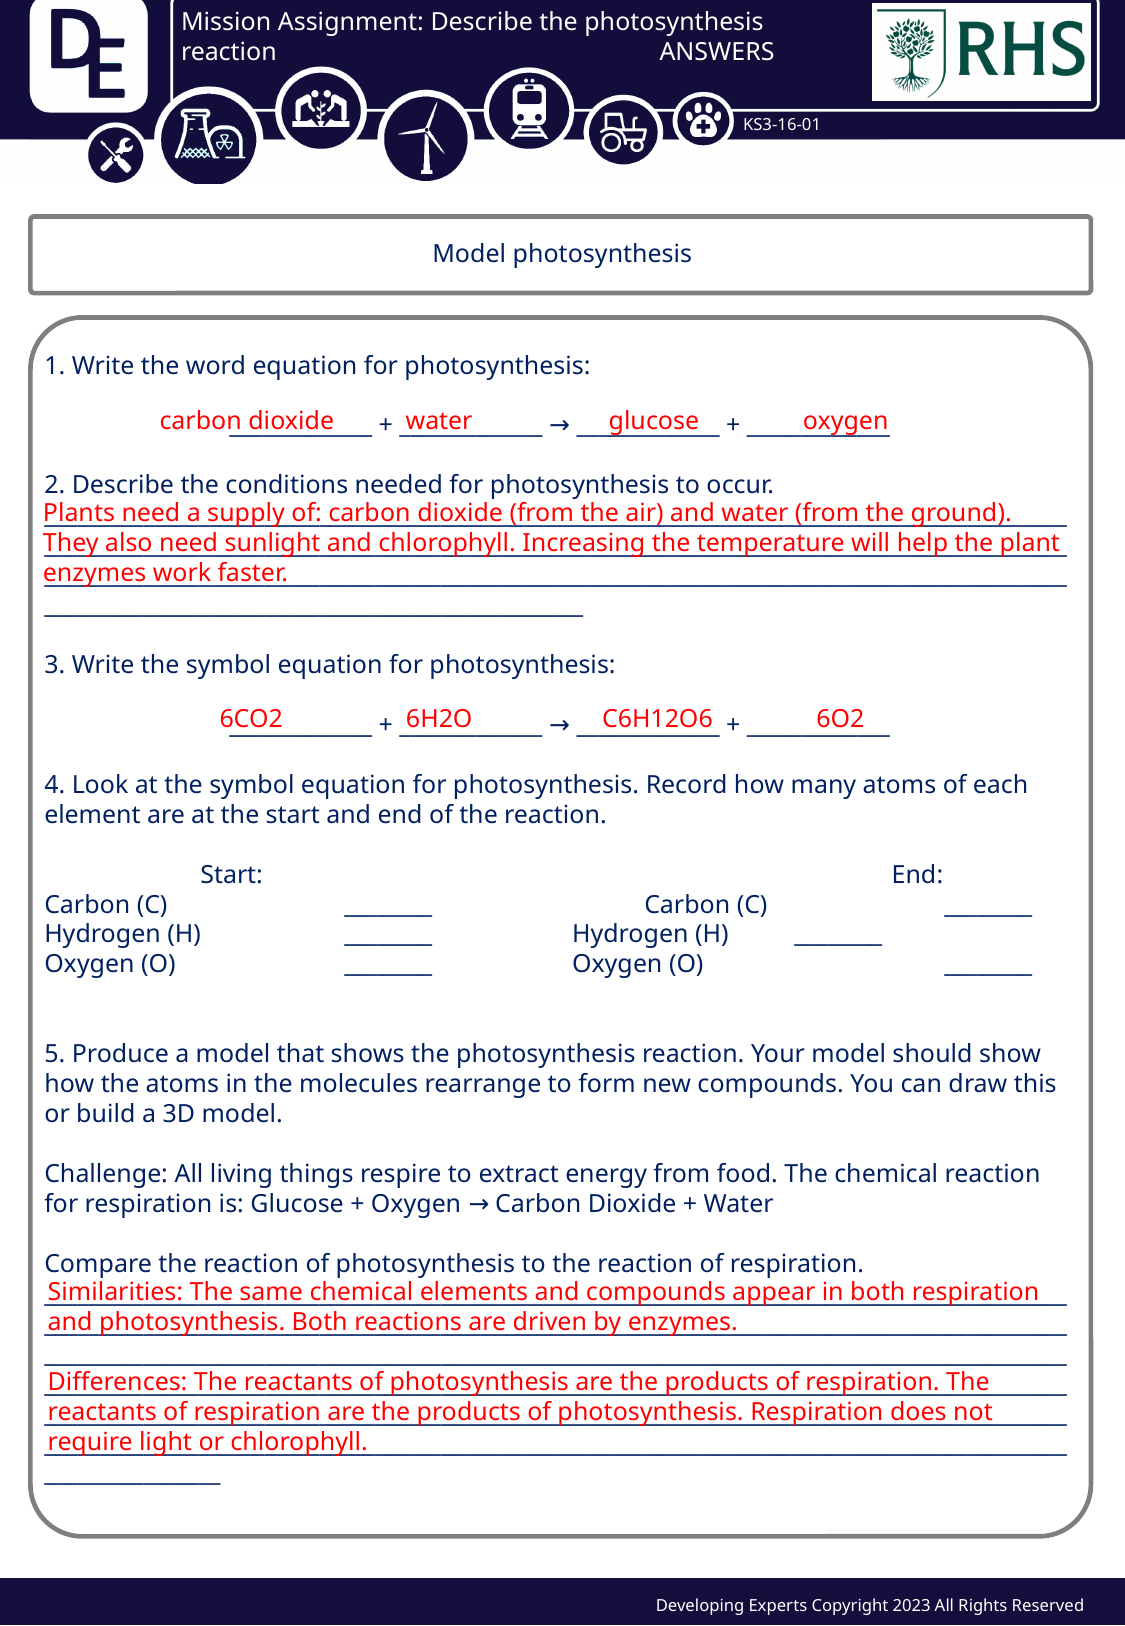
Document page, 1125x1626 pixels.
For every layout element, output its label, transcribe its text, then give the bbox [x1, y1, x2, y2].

text_box [37, 316, 1084, 341]
text_box Plants need a supply of: carbon dioxide (from the air) and water (from the ground). They also need sunlight and chlorophyll. Increasing the temperature will help the plant enzymes work faster. [28, 489, 1088, 595]
text_box 6CO2 6H2O C6H12O6 6O2 [204, 695, 1125, 741]
text_box [30, 741, 1092, 1538]
text_box Similarities: The same chemical elements and compounds appear in both respiration and photosynthesis. Both reactions are driven by enzymes. Differences: The reactants of photosynthesis are the products of respiration. The reactants of respiration are the products of photosynthesis. Respiration does not require light or chlorophyll. [32, 1268, 1088, 1463]
picture [0, 0, 1125, 184]
text_box [0, 1577, 1125, 1625]
text_box Developing Experts Copyright 2023 All Rights Reserved [617, 1587, 1100, 1623]
text_box carbon dioxide water glucose oxygen [144, 396, 1007, 442]
text_box 1. Write the word equation for photosynthesis: _____________ + _____________ → _____________ + _____________ 2. Describe the conditions needed for photosynthesis to occur. ________________________________________________________________________________________________________________________________________________________________________________________________________________________________________________________________________________________________________________________________________ 3. Write the symbol equation for photosynthesis: _____________ + _____________ → _____________ + _____________ 4. Look at the symbol equation for photosynthesis. Record how many atoms of each element are at the start and end of the reaction. Start: End: Carbon (C) ________ Carbon (C) ________ Hydrogen (H) ________ Hydrogen (H) ________ Oxygen (O) ________ Oxygen (O) ________ 5. Produce a model that shows the photosynthesis reaction. Your model should show how the atoms in the molecules rearrange to form new compounds. You can draw this or build a 3D model. Challenge: All living things respire to extract energy from food. The chemical reaction for respiration is: Glucose + Oxygen → Carbon Dioxide + Water Compare the reaction of photosynthesis to the reaction of respiration. ______________________________________________________________________________________________________________________________________________________________________________________________________________________________________________________________________________________________________________________________________________________________________________________________________________________________________________________________________________________________________________________________________________________________________________________________ [29, 341, 1090, 1495]
text_box [29, 215, 1092, 295]
text_box Model photosynthesis [33, 230, 1091, 275]
